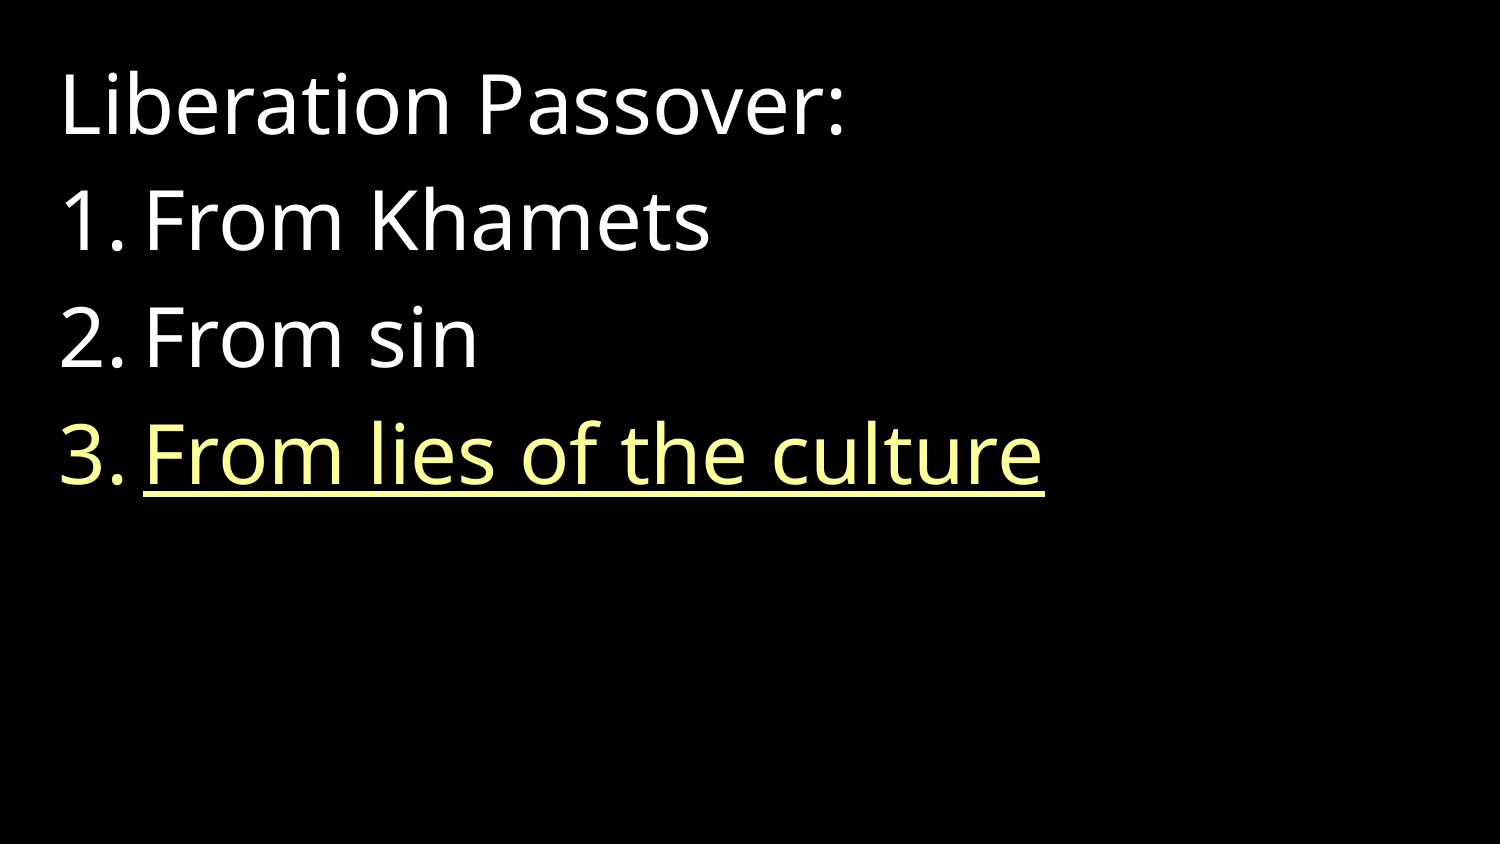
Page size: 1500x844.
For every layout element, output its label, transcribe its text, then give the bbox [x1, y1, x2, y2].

list Liberation Passover: From Khamets From sin From lies of the culture [50, 46, 1425, 810]
